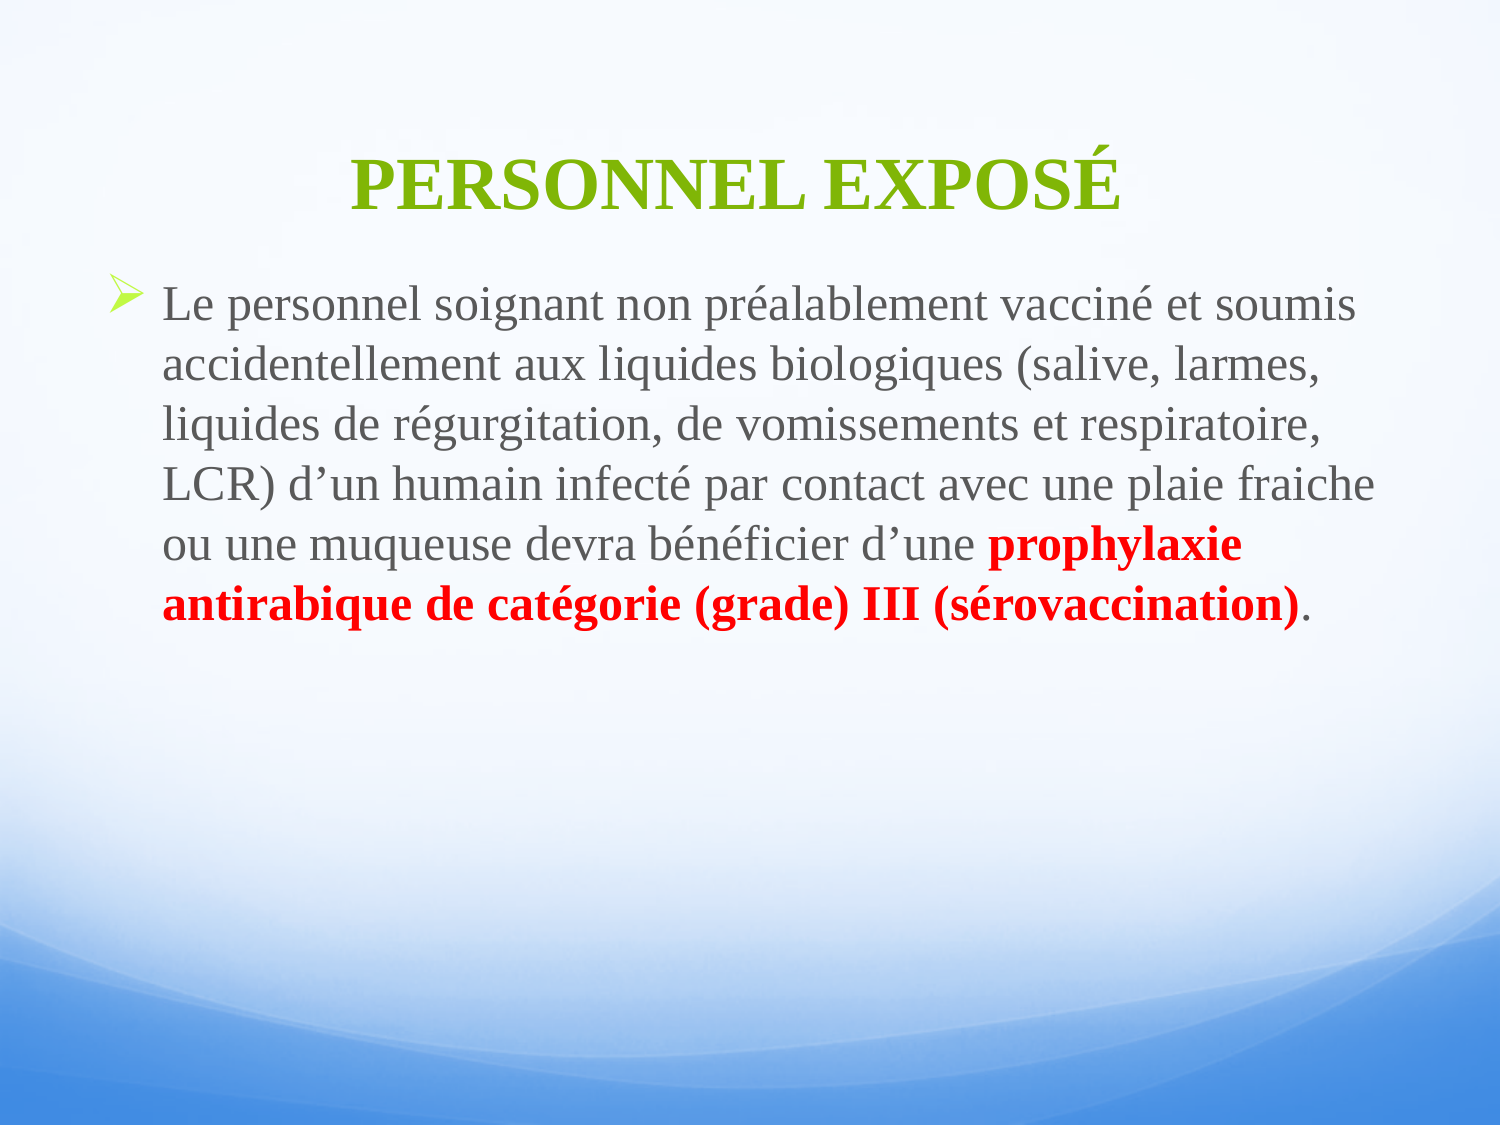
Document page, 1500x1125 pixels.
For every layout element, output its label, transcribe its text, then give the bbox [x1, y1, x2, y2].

title PERSONNEL EXPOSÉ [90, 17, 1410, 237]
list Le personnel soignant non préalablement vacciné et soumis accidentellement aux liquides biologiques (salive, larmes, liquides de régurgitation, de vomissements et respiratoire, LCR) d’un humain infecté par contact avec une plaie fraiche ou une muqueuse devra bénéficier d’une prophylaxie antirabique de catégorie (grade) III (sérovaccination). [90, 262, 1410, 975]
